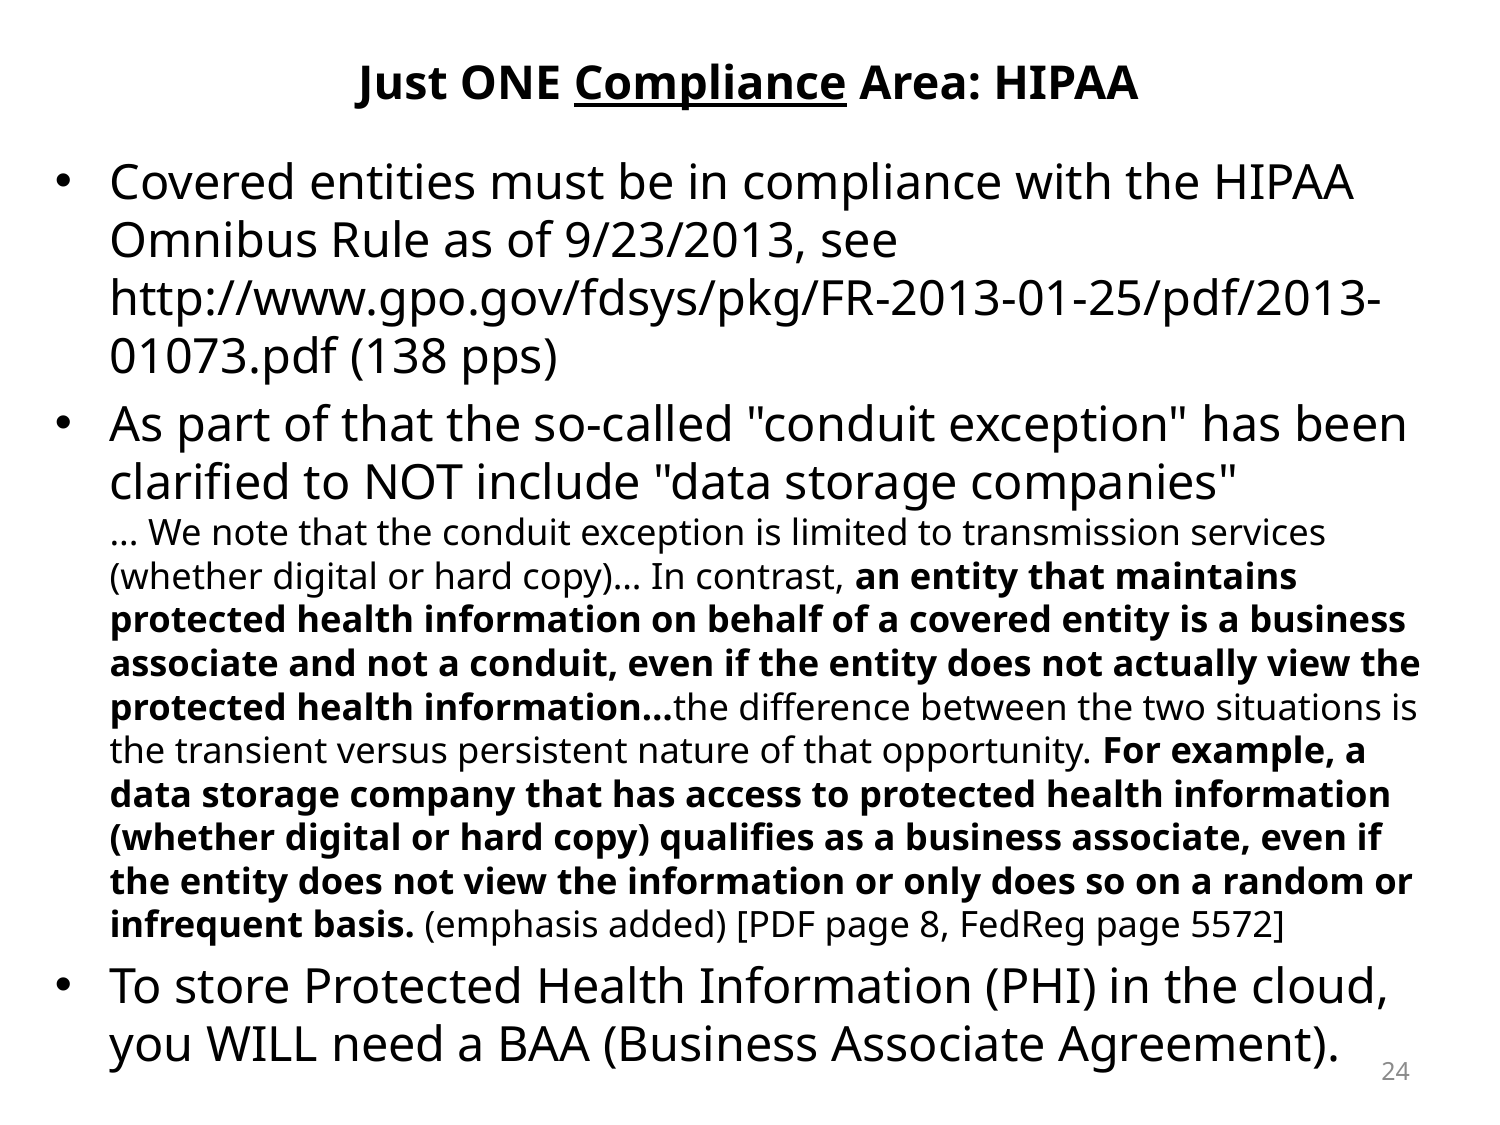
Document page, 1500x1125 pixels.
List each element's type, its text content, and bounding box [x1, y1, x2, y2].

list Covered entities must be in compliance with the HIPAA Omnibus Rule as of 9/23/2013, see http://www.gpo.gov/fdsys/pkg/FR-2013-01-25/pdf/2013-01073.pdf (138 pps) As part of that the so-called "conduit exception" has been clarified to NOT include "data storage companies" ... We note that the conduit exception is limited to transmission services (whether digital or hard copy)… In contrast, an entity that maintains protected health information on behalf of a covered entity is a business associate and not a conduit, even if the entity does not actually view the protected health information…the difference between the two situations is the transient versus persistent nature of that opportunity. For example, a data storage company that has access to protected health information (whether digital or hard copy) qualifies as a business associate, even if the entity does not view the information or only does so on a random or infrequent basis. (emphasis added) [PDF page 8, FedReg page 5572] To store Protected Health Information (PHI) in the cloud, you WILL need a BAA (Business Associate Agreement). [39, 143, 1467, 1094]
title Just ONE Compliance Area: HIPAA [10, 45, 1488, 117]
slide_number 24 [1074, 1042, 1425, 1103]
